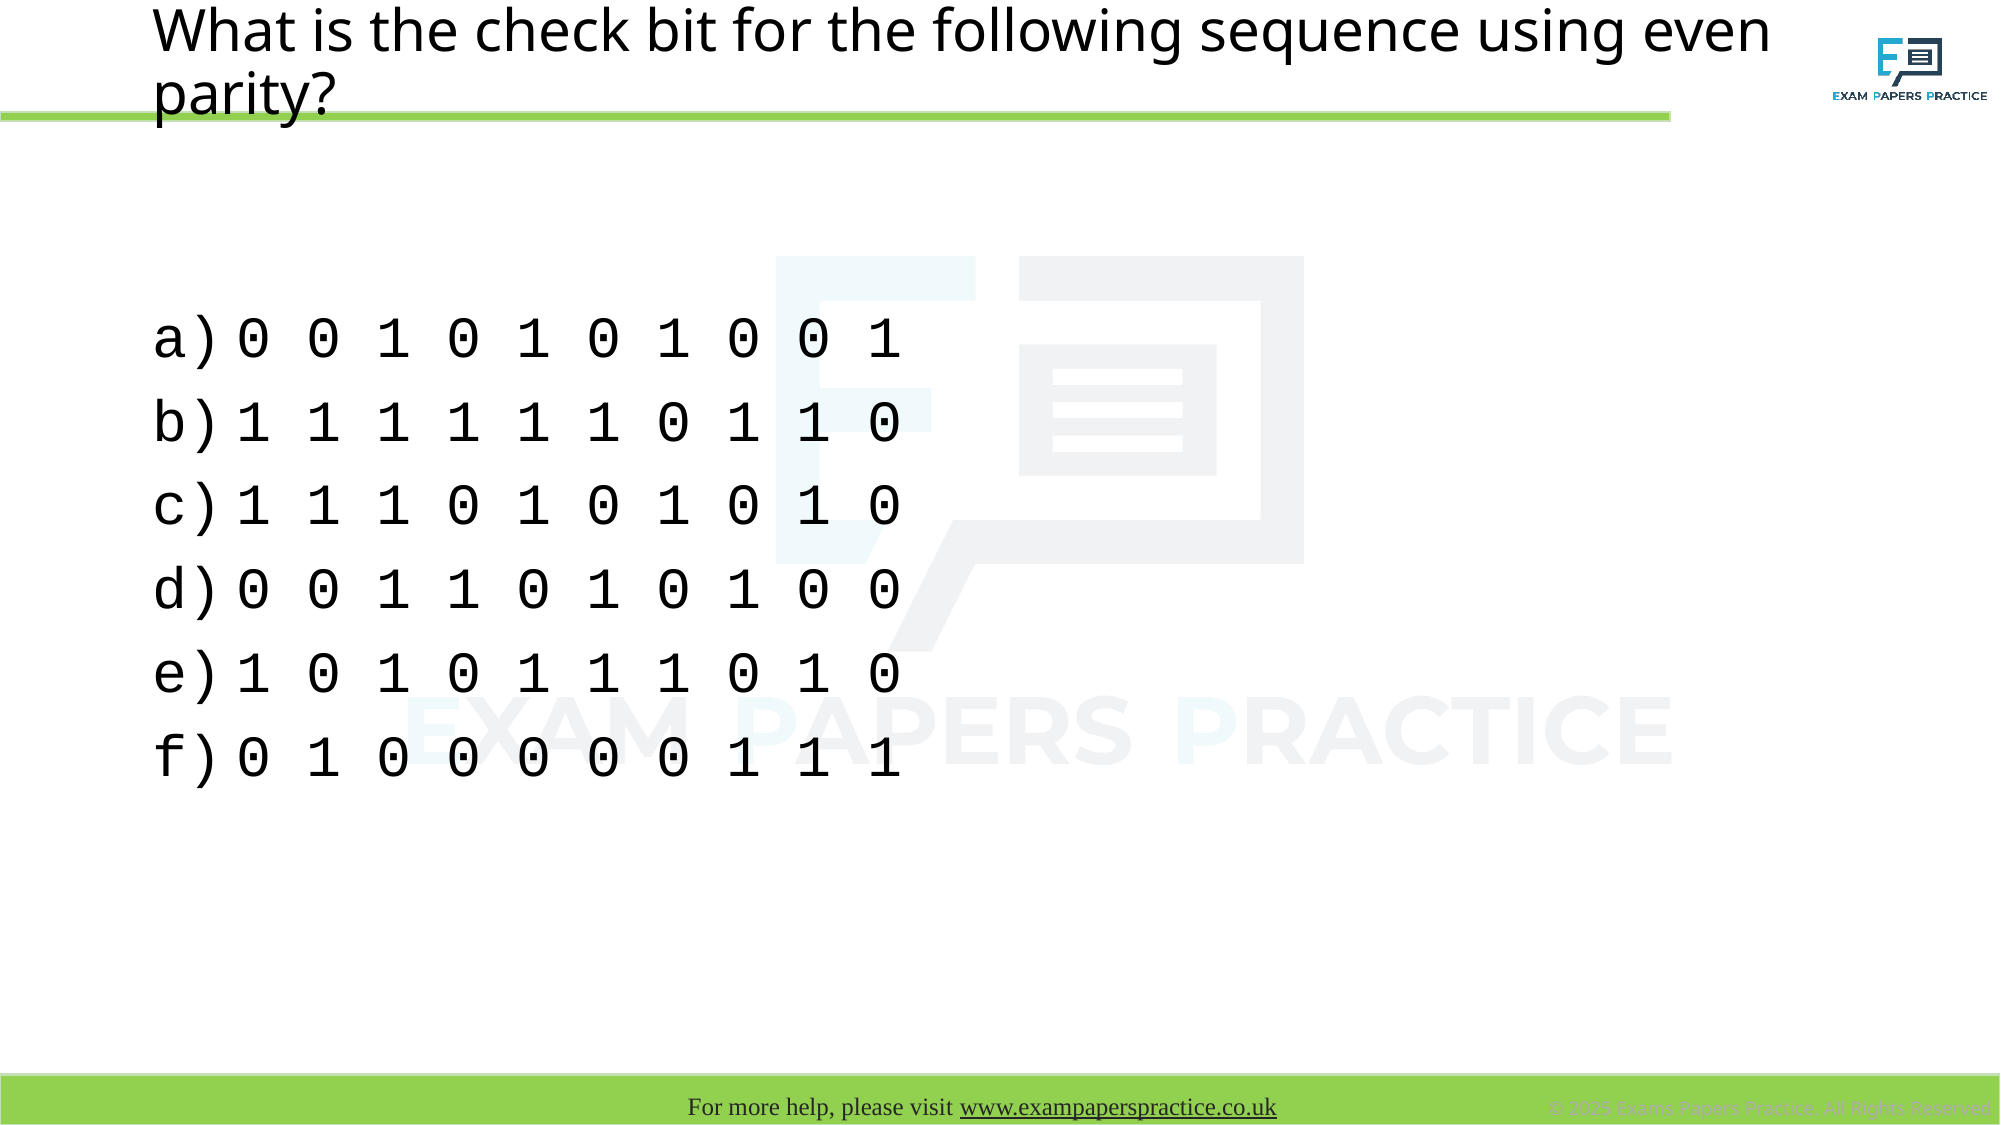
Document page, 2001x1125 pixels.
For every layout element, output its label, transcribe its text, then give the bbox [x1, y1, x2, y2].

list 0 0 1 0 1 0 1 0 0 1 1 1 1 1 1 1 0 1 1 0 1 1 1 0 1 0 1 0 1 0 0 0 1 1 0 1 0 1 0 0 1 0 1 0 1 1 1 0 1 0 0 1 0 0 0 0 0 1 1 1 [137, 299, 1863, 1014]
title What is the check bit for the following sequence using even parity? [137, 59, 1863, 70]
